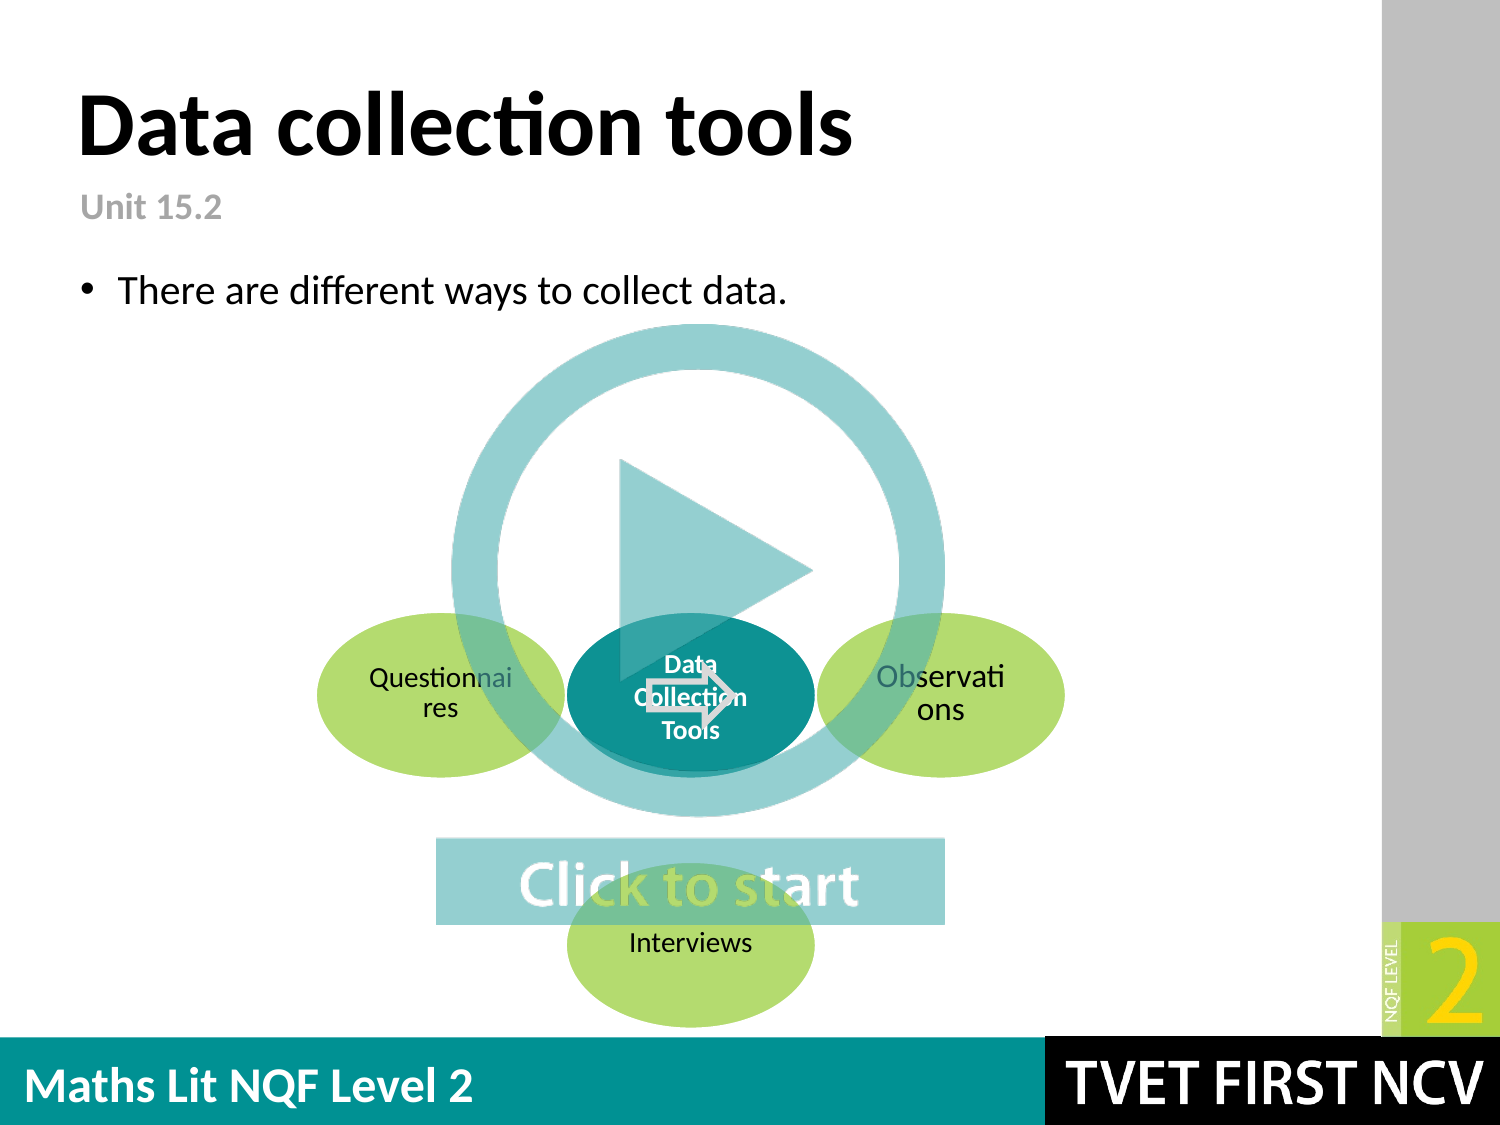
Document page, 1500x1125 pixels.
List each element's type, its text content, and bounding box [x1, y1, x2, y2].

list Unit 15.2 [65, 179, 1363, 230]
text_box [190, 361, 1191, 1029]
picture [1065, 1050, 1484, 1120]
list There are different ways to collect data. [65, 261, 1363, 997]
picture [1381, 922, 1500, 1037]
title Data collection tools [62, 68, 1360, 187]
picture [436, 324, 945, 925]
